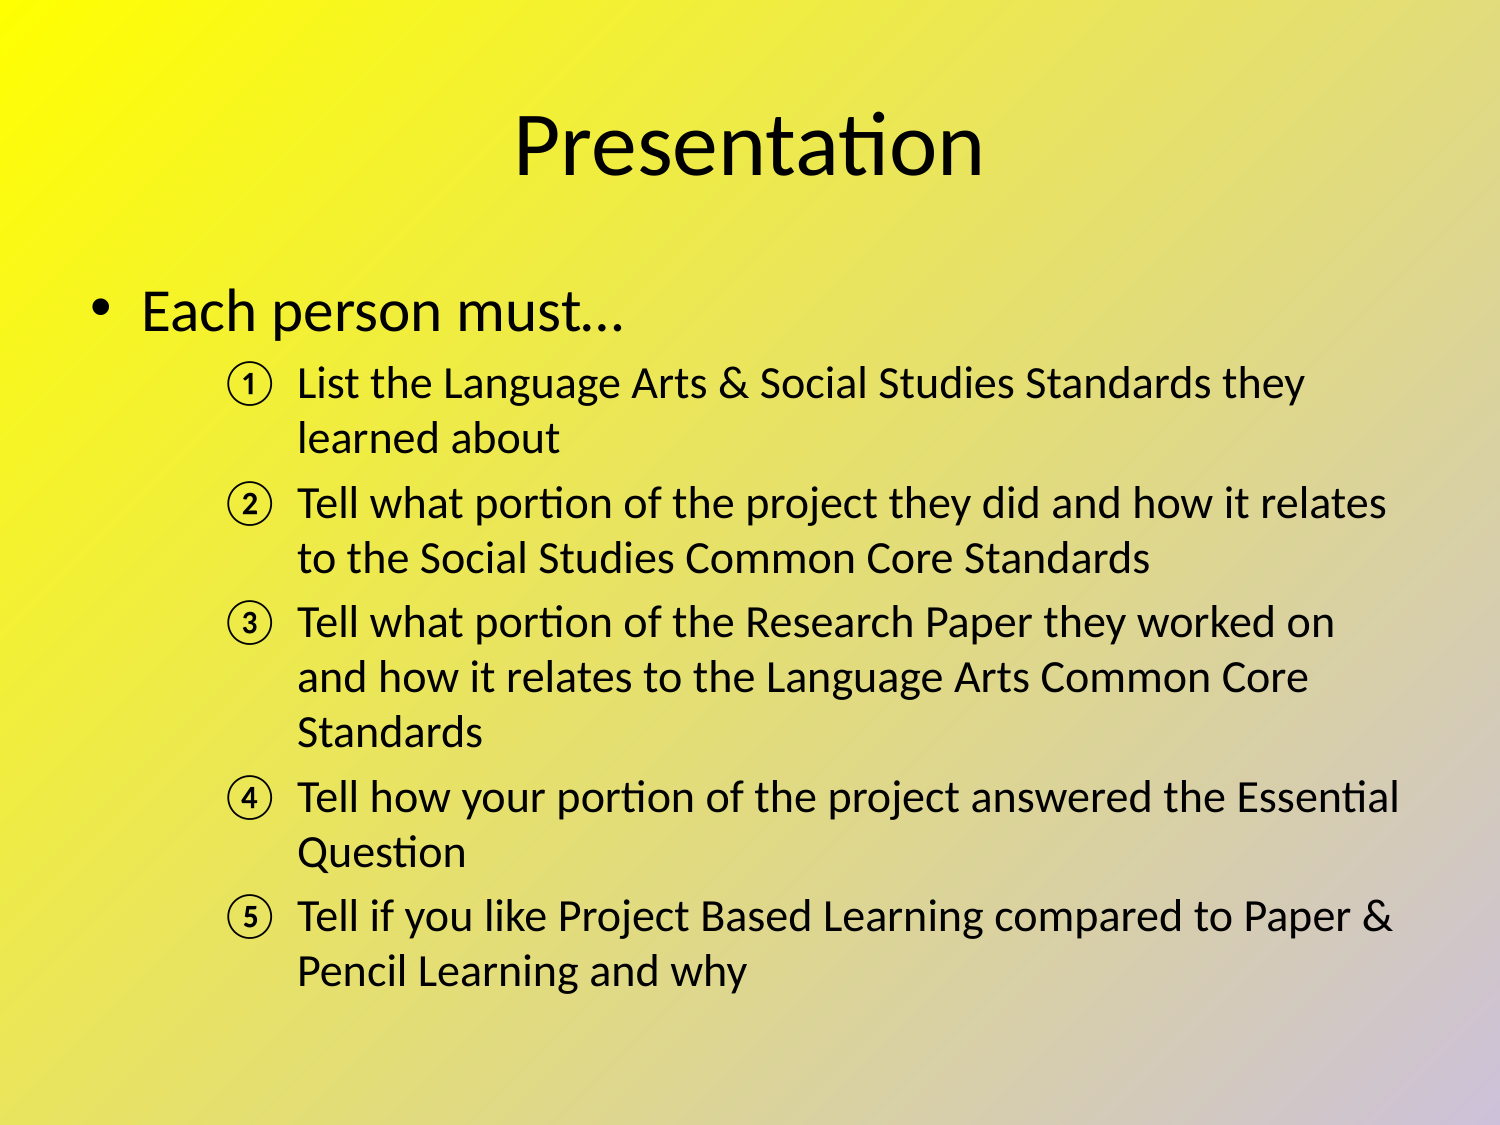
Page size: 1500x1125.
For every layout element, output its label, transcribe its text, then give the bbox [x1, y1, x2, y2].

title Presentation [75, 45, 1425, 233]
list Each person must… List the Language Arts & Social Studies Standards they learned about Tell what portion of the project they did and how it relates to the Social Studies Common Core Standards Tell what portion of the Research Paper they worked on and how it relates to the Language Arts Common Core Standards Tell how your portion of the project answered the Essential Question Tell if you like Project Based Learning compared to Paper & Pencil Learning and why [75, 262, 1425, 1005]
